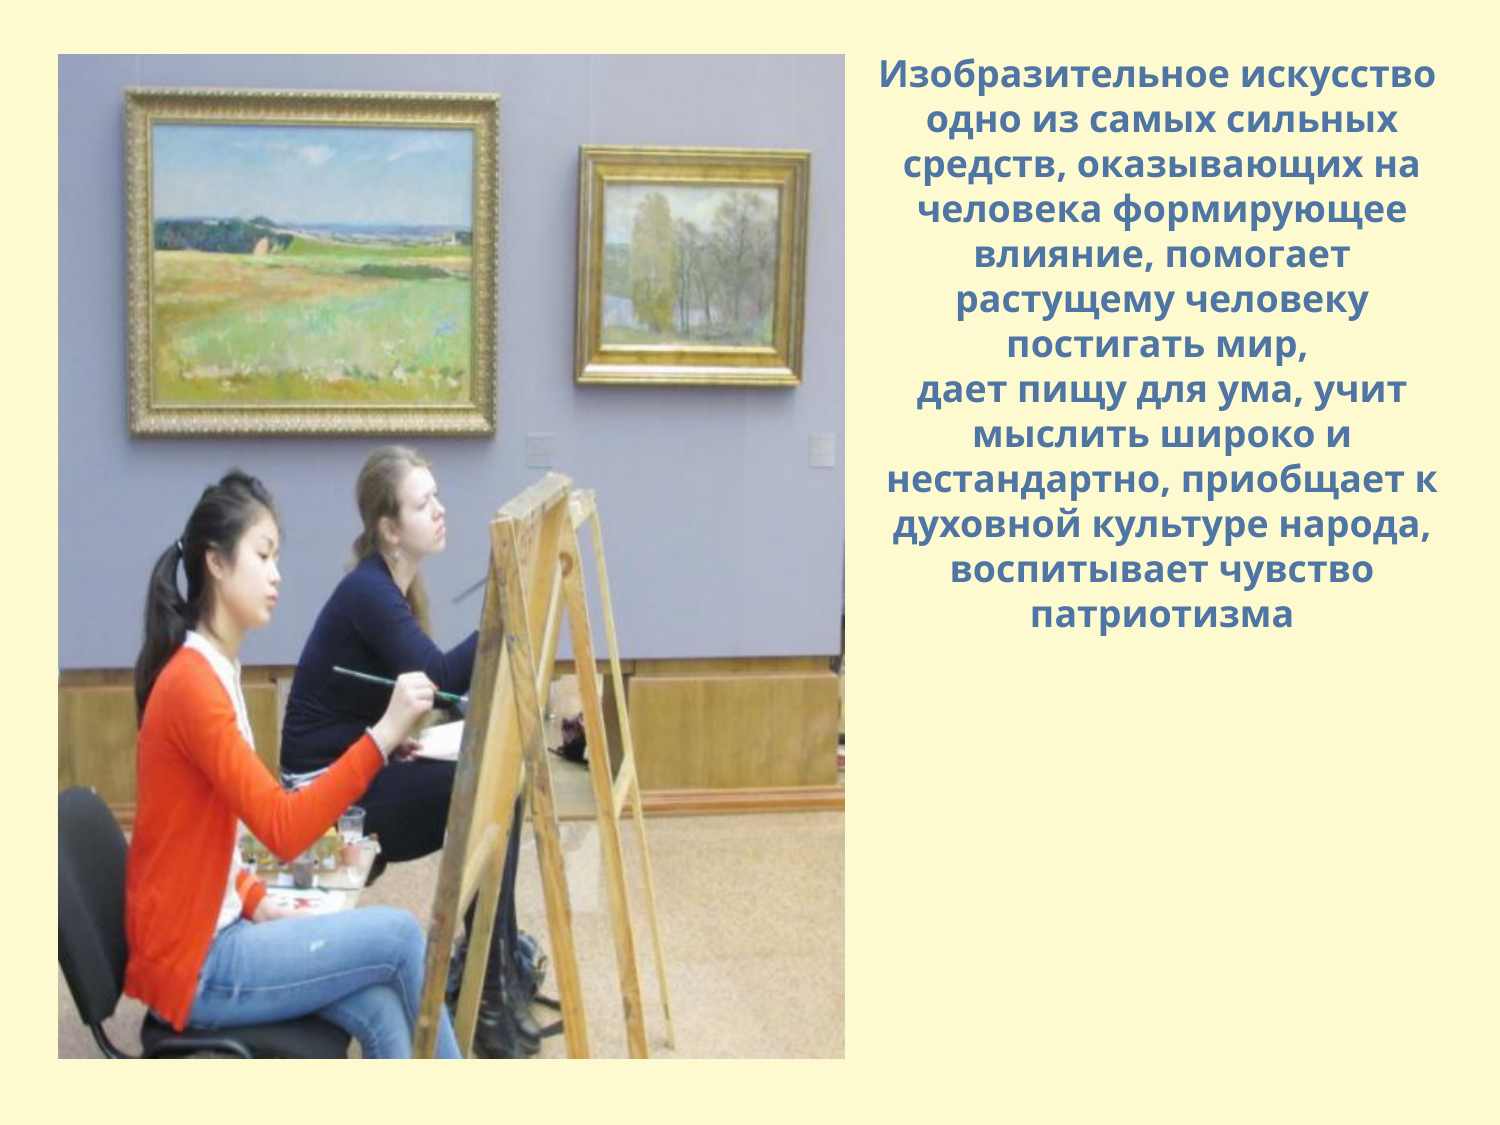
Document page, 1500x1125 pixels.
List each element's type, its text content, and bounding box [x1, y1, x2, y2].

text_box Изобразительное искусство одно из самых сильных средств, оказывающих на человека формирующее влияние, помогает растущему человеку постигать мир, дает пищу для ума, учит мыслить широко и нестандартно, приобщает к духовной культуре народа, воспитывает чувство патриотизма [856, 42, 1469, 642]
picture [57, 54, 845, 1059]
